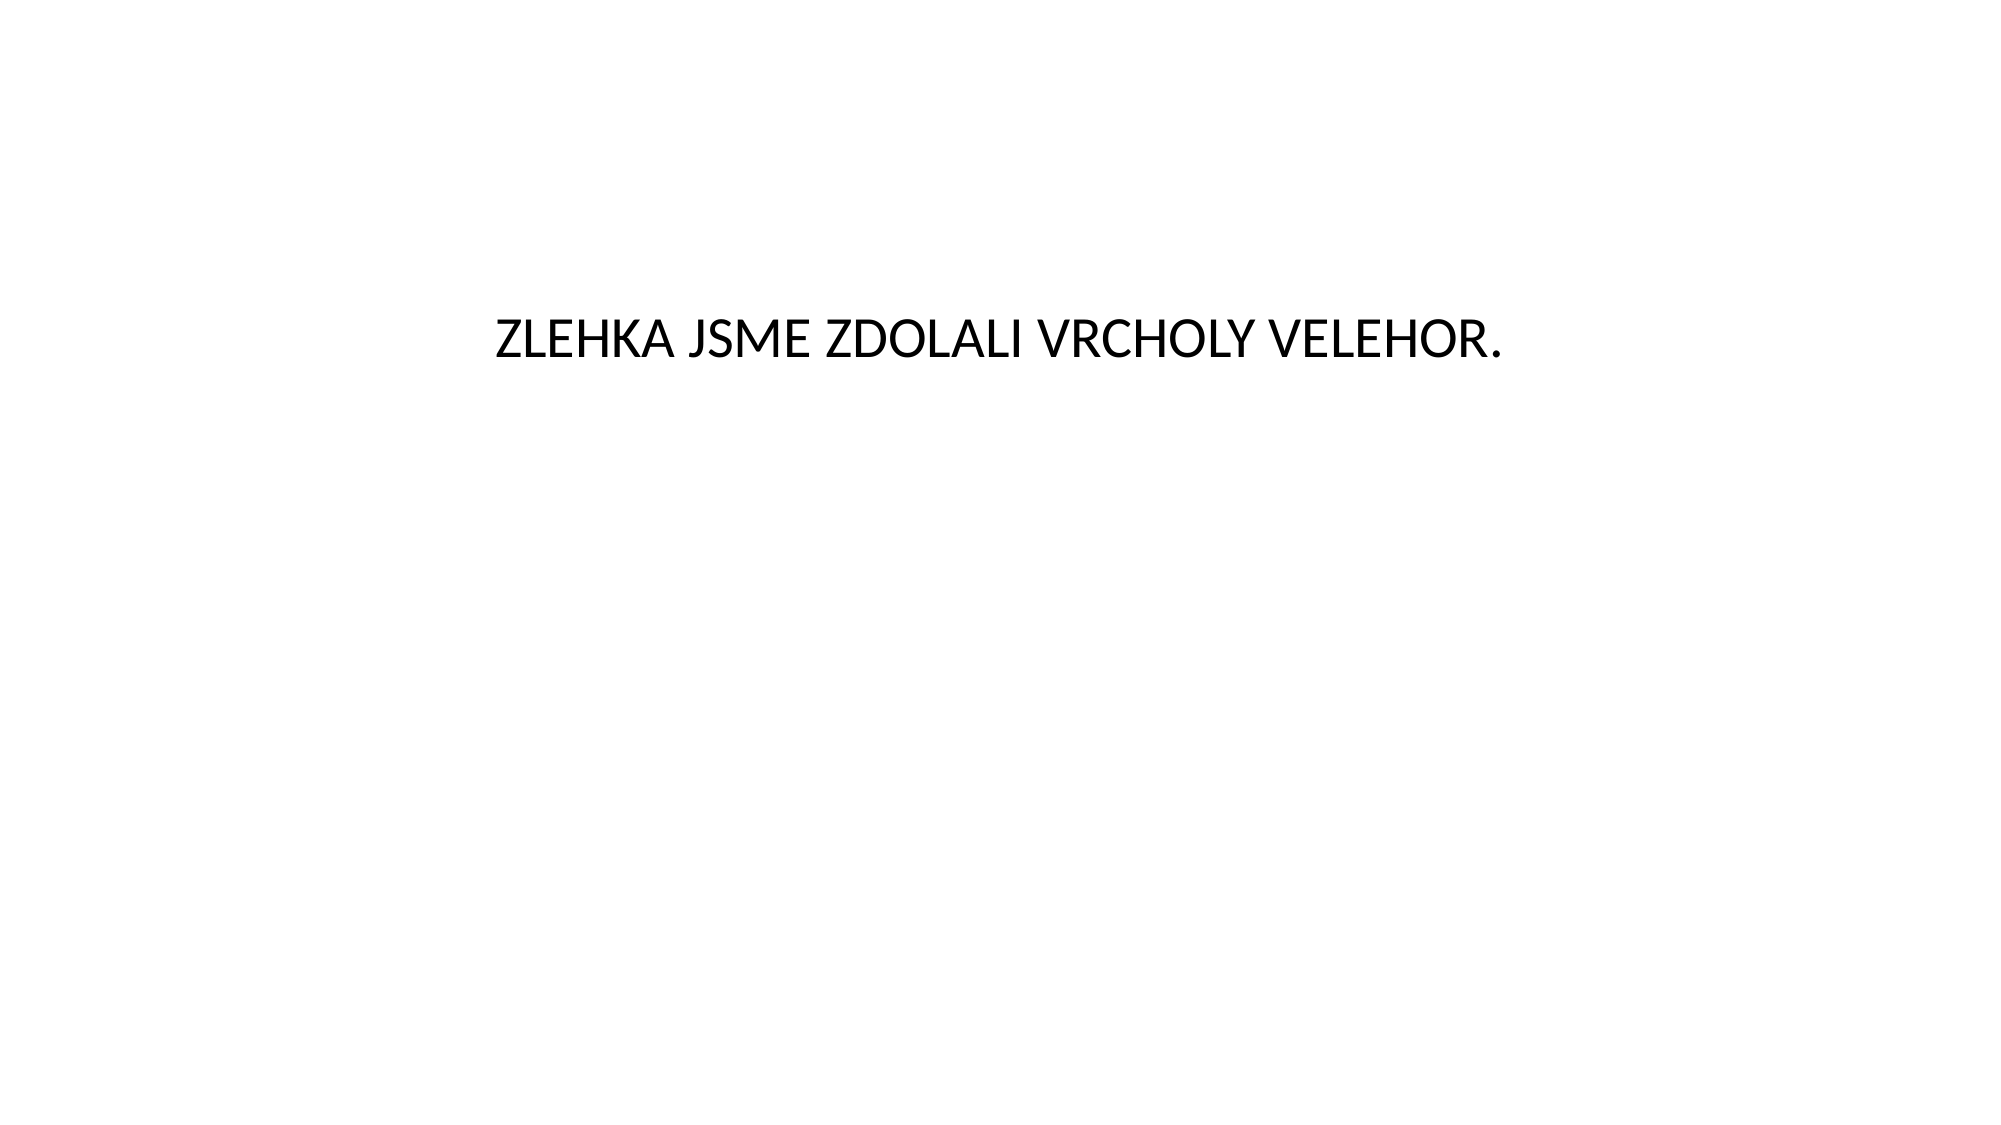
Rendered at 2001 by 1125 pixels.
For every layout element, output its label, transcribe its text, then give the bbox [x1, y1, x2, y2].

list ZLEHKA JSME ZDOLALI VRCHOLY VELEHOR. [137, 299, 1863, 1014]
